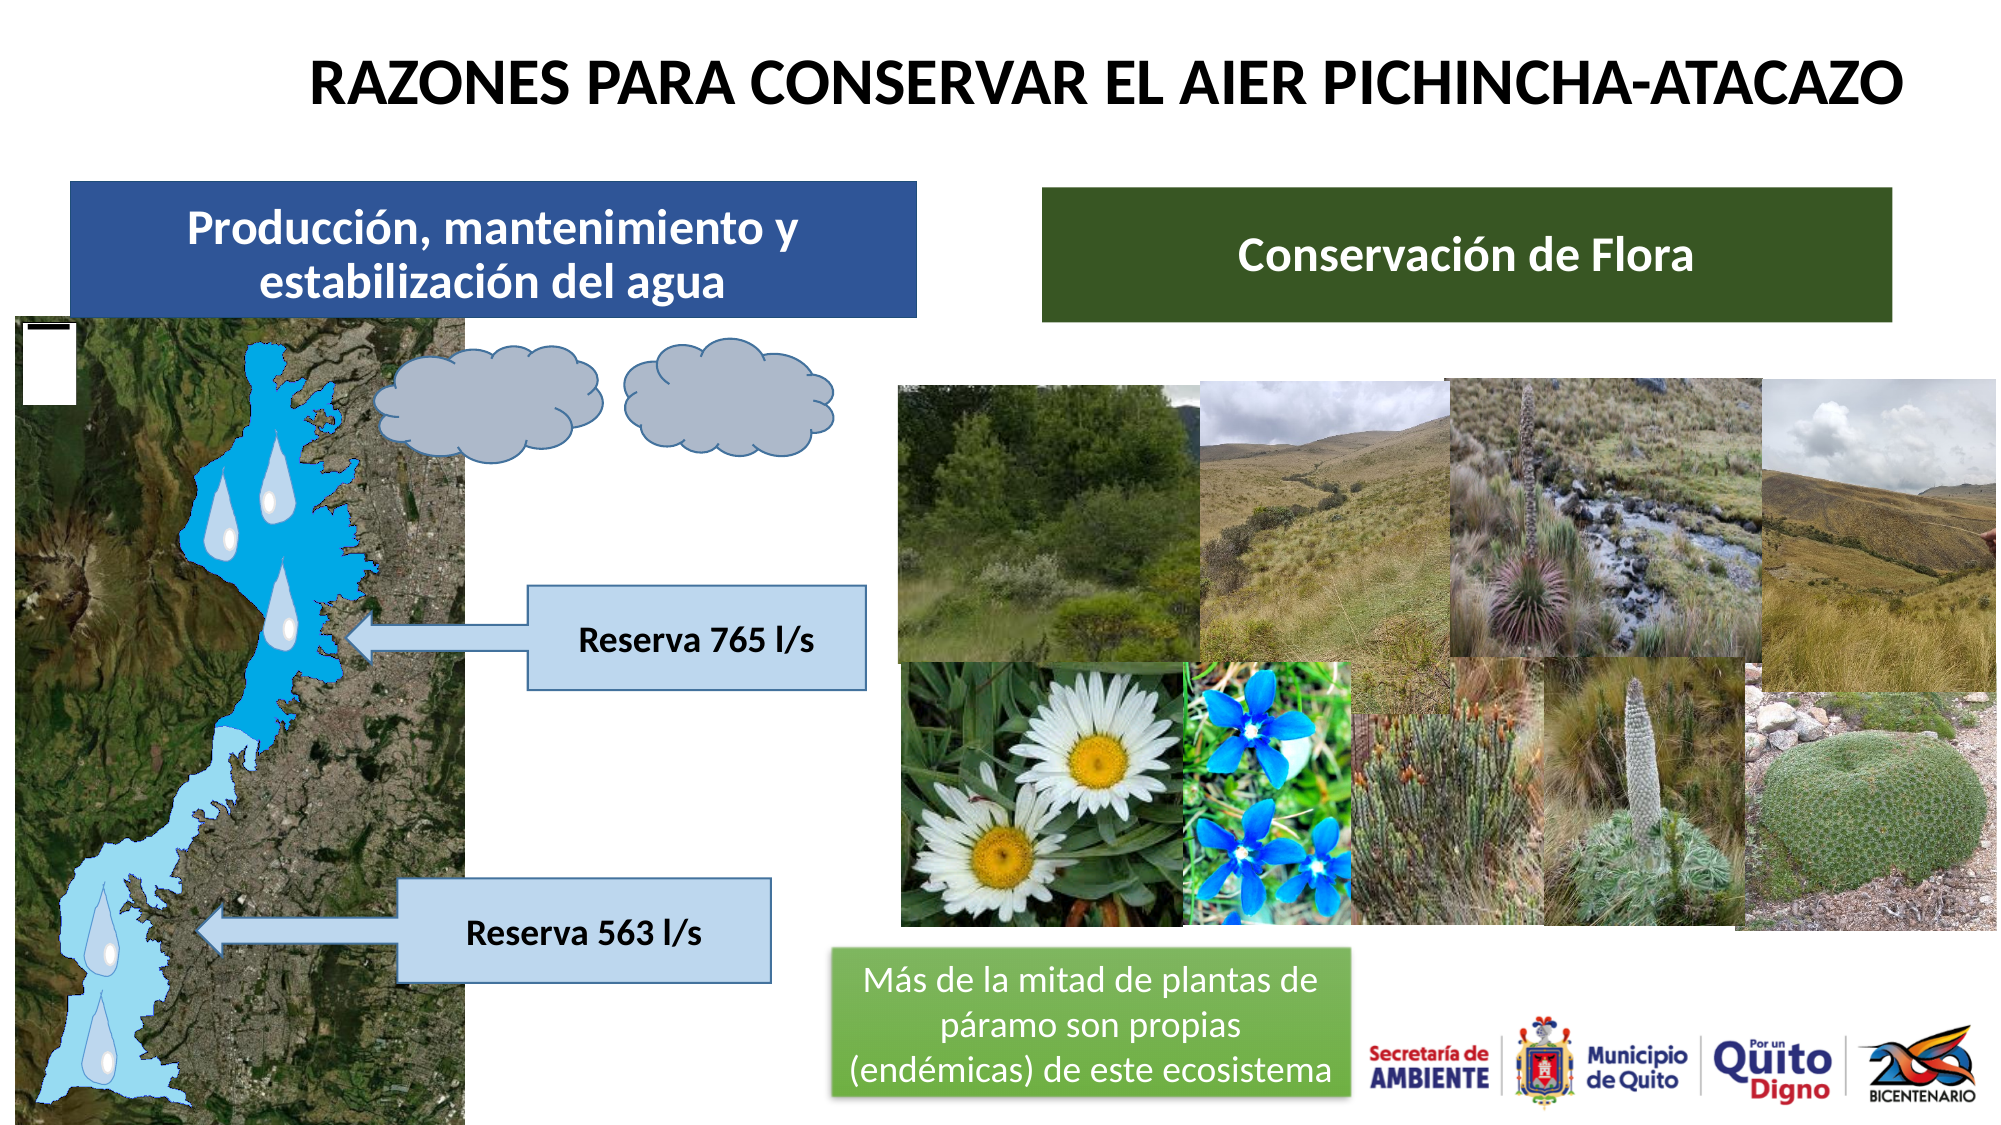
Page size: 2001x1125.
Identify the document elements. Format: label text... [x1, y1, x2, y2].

text_box Más de la mitad de plantas de páramo son propias (endémicas) de este ecosistema [834, 949, 1349, 1095]
text_box [623, 337, 835, 458]
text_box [87, 991, 123, 1086]
text_box Reserva 765 l/s [465, 584, 867, 692]
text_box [90, 883, 126, 978]
text_box [465, 345, 604, 465]
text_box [253, 431, 290, 526]
list Conservación de Flora [1042, 187, 1893, 323]
title RAZONES PARA CONSERVAR EL AIER PICHINCHA-ATACAZO [294, 7, 2000, 158]
picture [0, 0, 2001, 1125]
list Producción, mantenimiento y estabilización del agua [70, 181, 917, 318]
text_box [209, 468, 245, 563]
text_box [269, 558, 305, 653]
text_box Reserva 563 l/s [465, 877, 772, 984]
